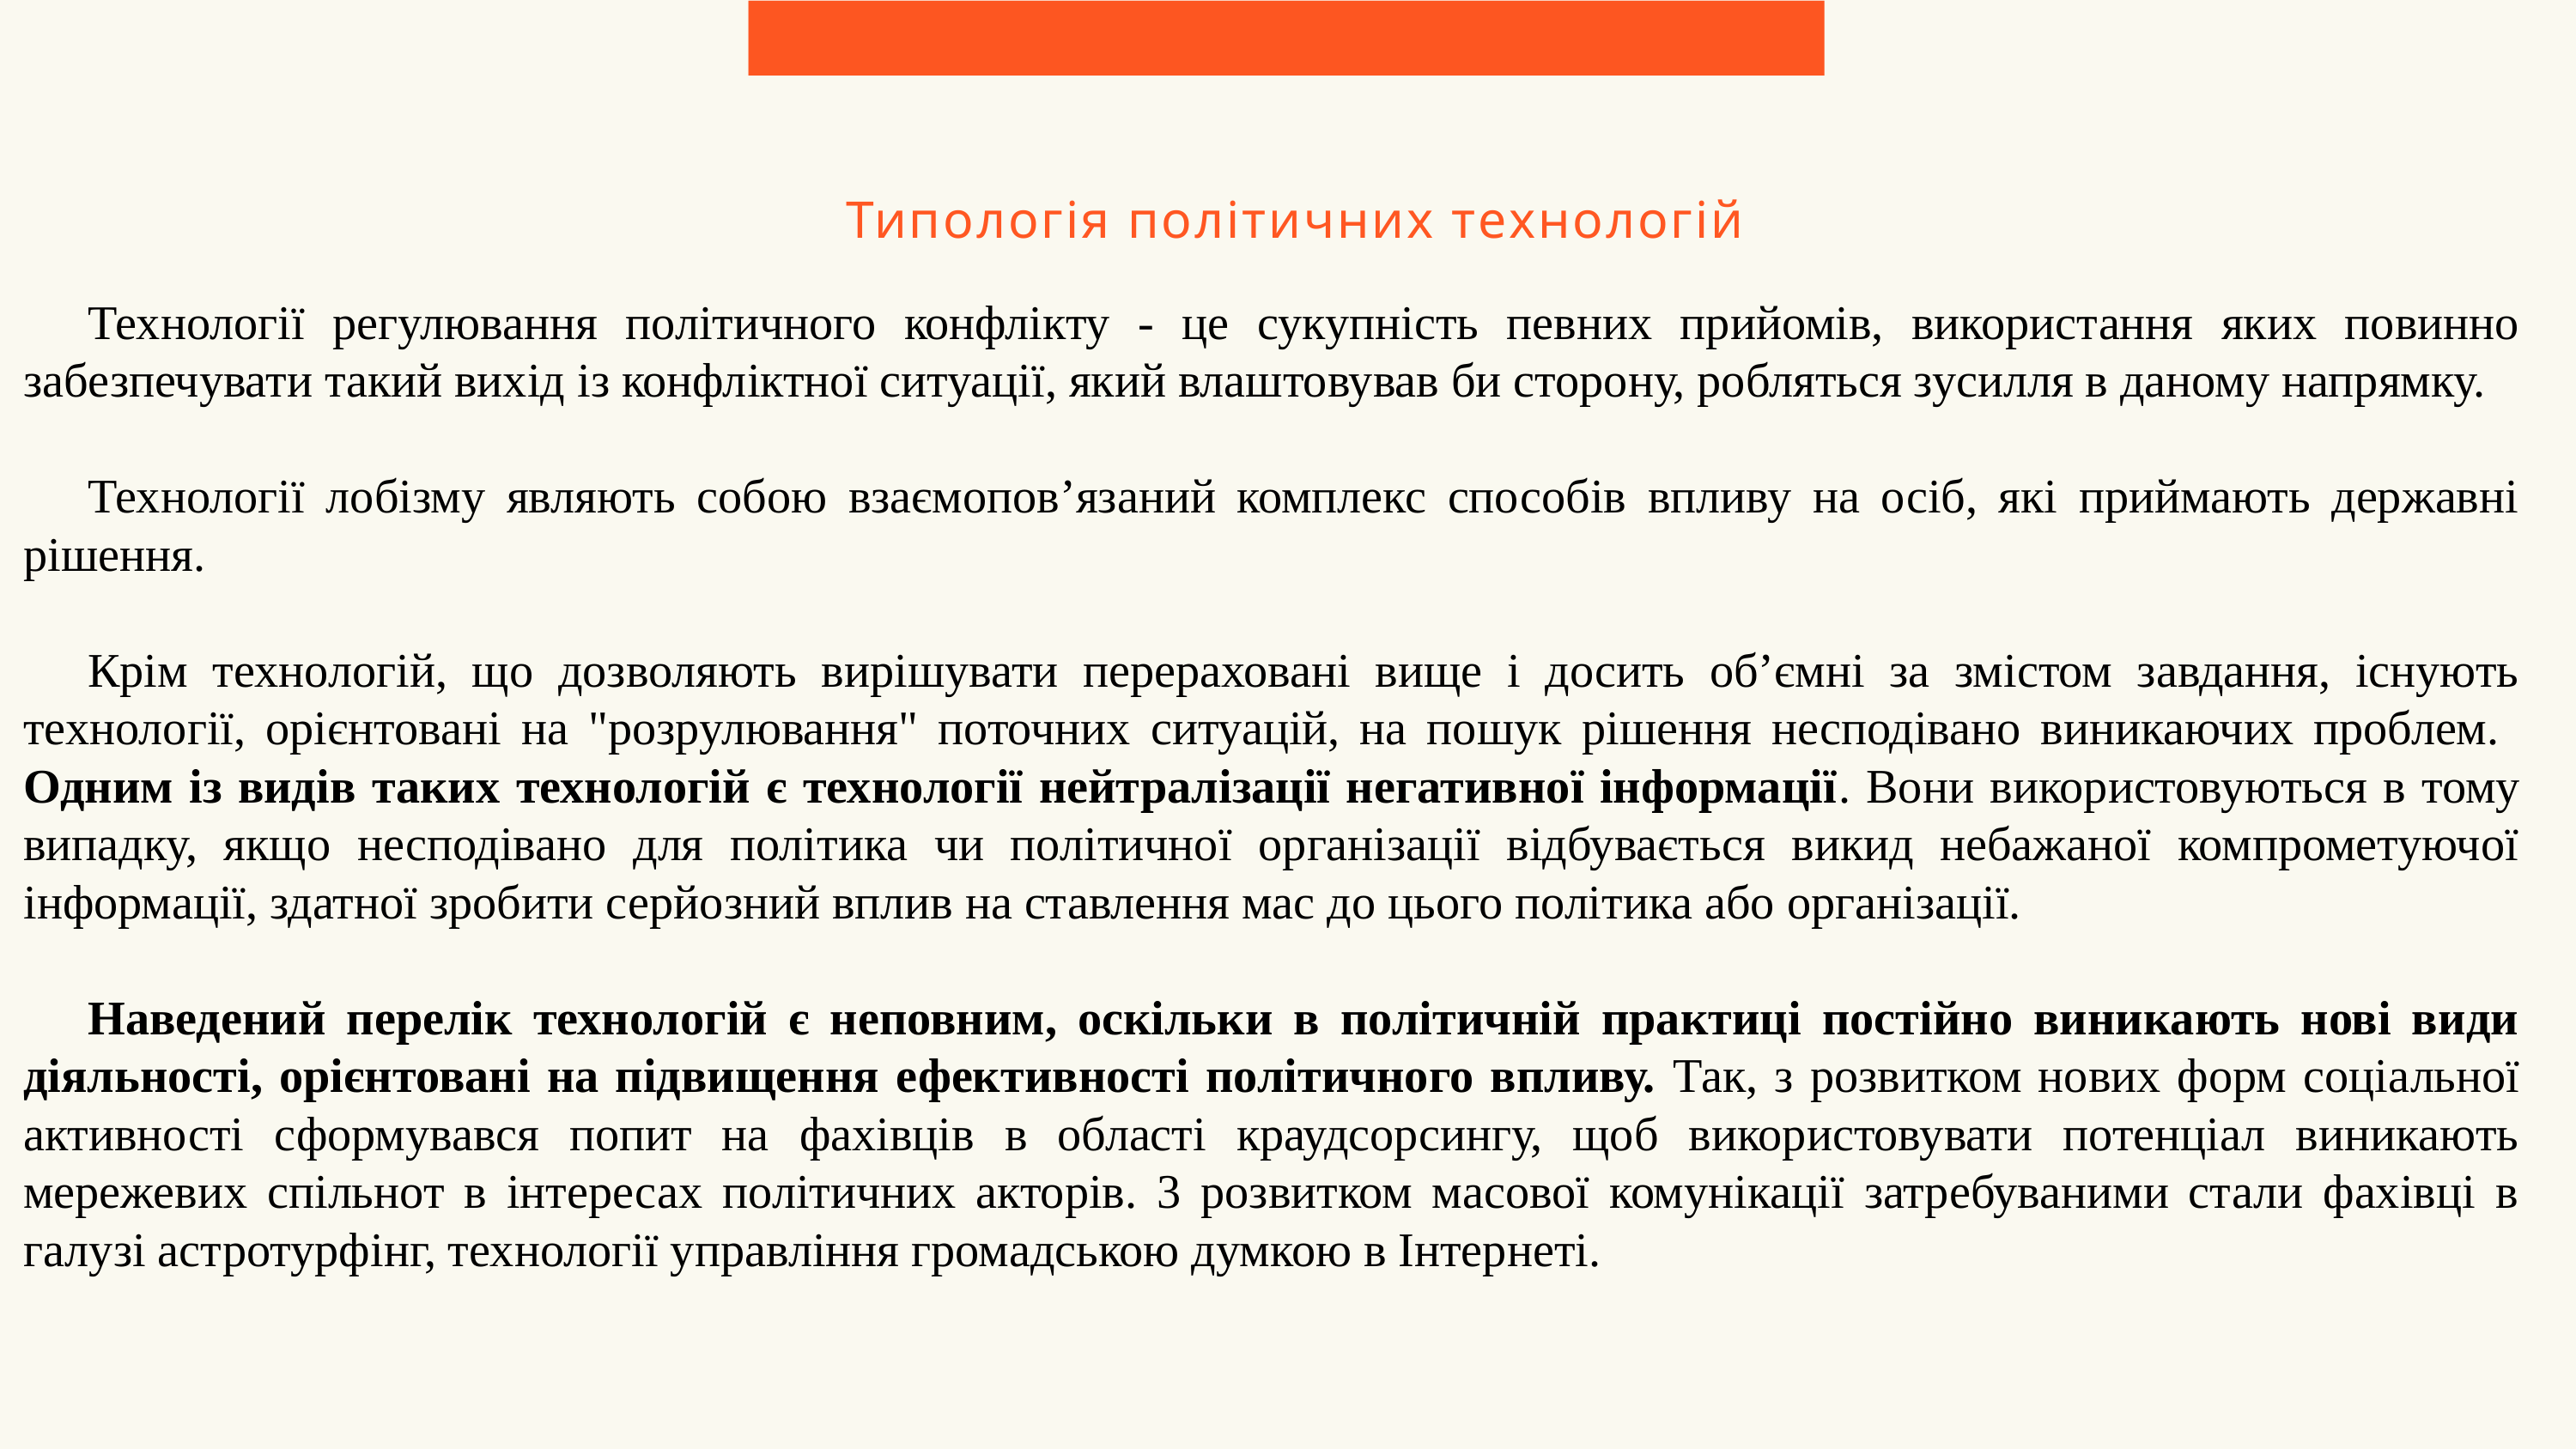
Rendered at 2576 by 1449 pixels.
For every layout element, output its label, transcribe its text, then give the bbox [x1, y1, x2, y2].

text_box Технології регулювання політичного конфлікту - це сукупність певних прийомів, використання яких повинно забезпечувати такий вихід із конфліктної ситуації, який влаштовував би сторону, робляться зусилля в даному напрямку. Технології лобізму являють собою взаємоповʼязаний комплекс способів впливу на осіб, які приймають державні рішення. Крім технологій, що дозволяють вирішувати перераховані вище і досить обʼємні за змістом завдання, існують технології, орієнтовані на "розрулювання" поточних ситуацій, на пошук рішення несподівано виникаючих проблем. Одним із видів таких технологій є технології нейтралізації негативної інформації. Вони використовуються в тому випадку, якщо несподівано для політика чи політичної організації відбувається викид небажаної компрометуючої інформації, здатної зробити серйозний вплив на ставлення мас до цього політика або організації. Наведений перелік технологій є неповним, оскільки в політичній практиці постійно виникають нові види діяльності, орієнтовані на підвищення ефективності політичного впливу. Так, з розвитком нових форм соціальної активності сформувався попит на фахівців в області краудсорсингу, щоб використовувати потенціал виникають мережевих спільнот в інтересах політичних акторів. 3 розвитком масової комунікації затребуваними стали фахівці в галузі астротурфінг, технології управління громадською думкою в Інтернеті. [10, 284, 2533, 1282]
text_box Типологія політичних технологій [704, 187, 1244, 249]
text_box Типологія політичних технологій [1327, 187, 1871, 249]
picture [749, 0, 1824, 576]
